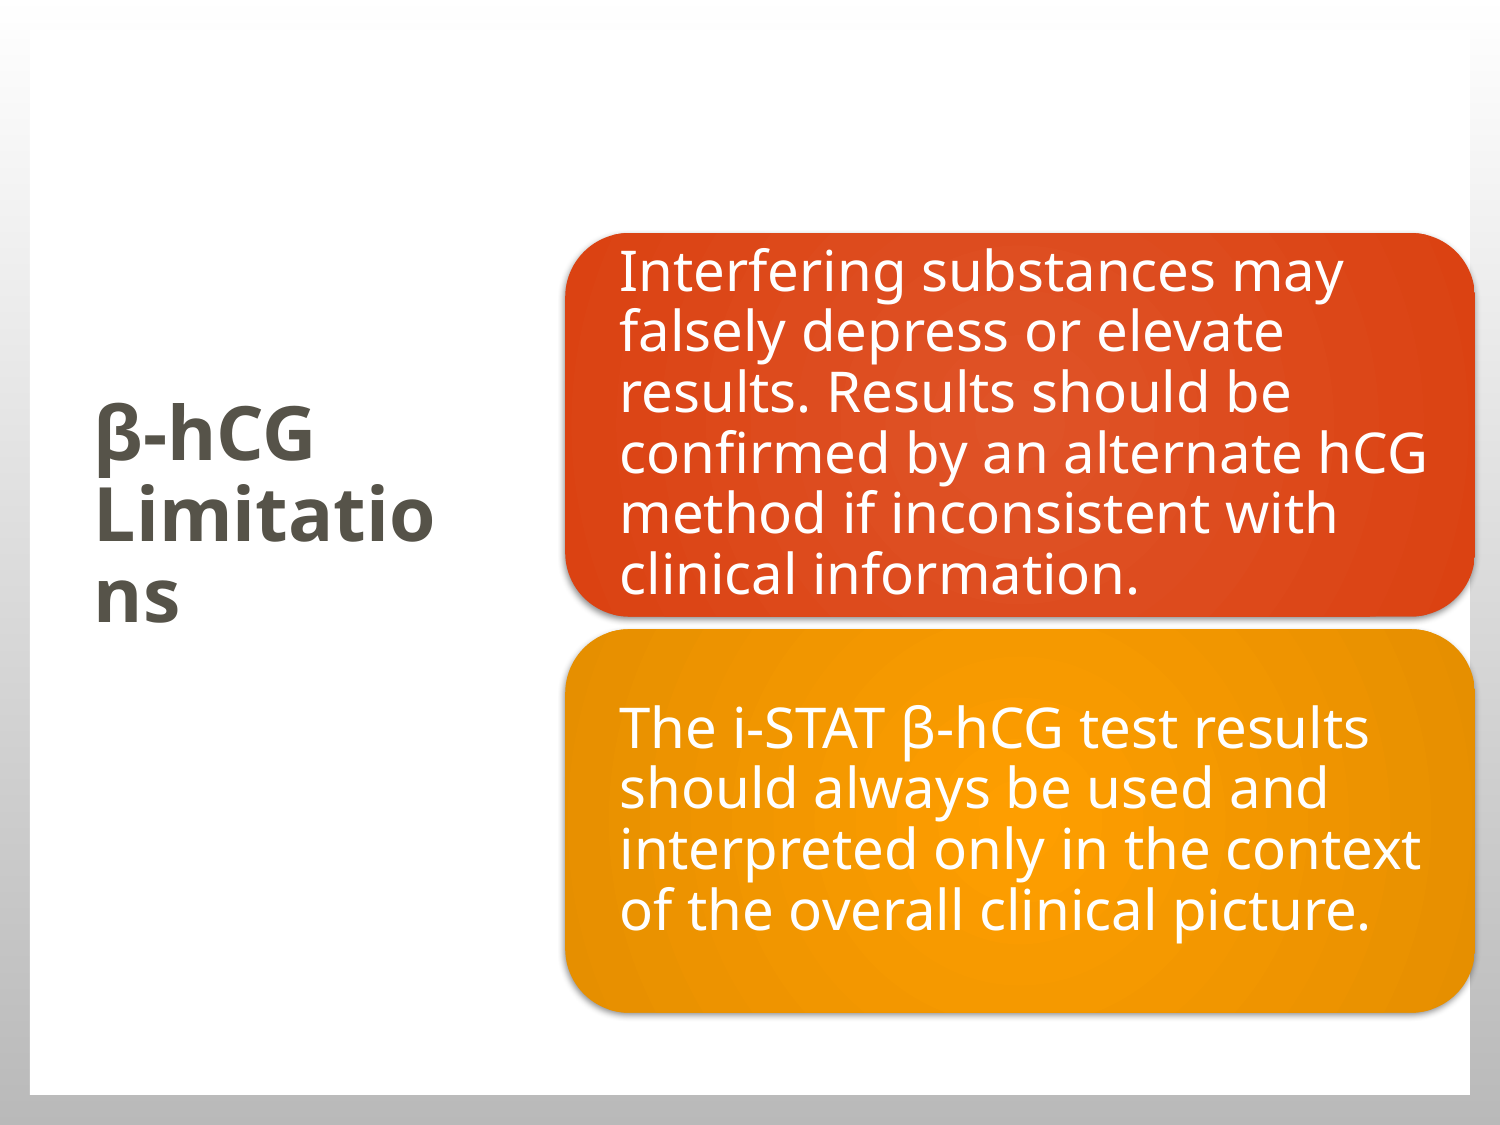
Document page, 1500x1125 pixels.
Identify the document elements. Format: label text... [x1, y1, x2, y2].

title β-hCG Limitations [78, 215, 488, 820]
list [564, 145, 1476, 1101]
